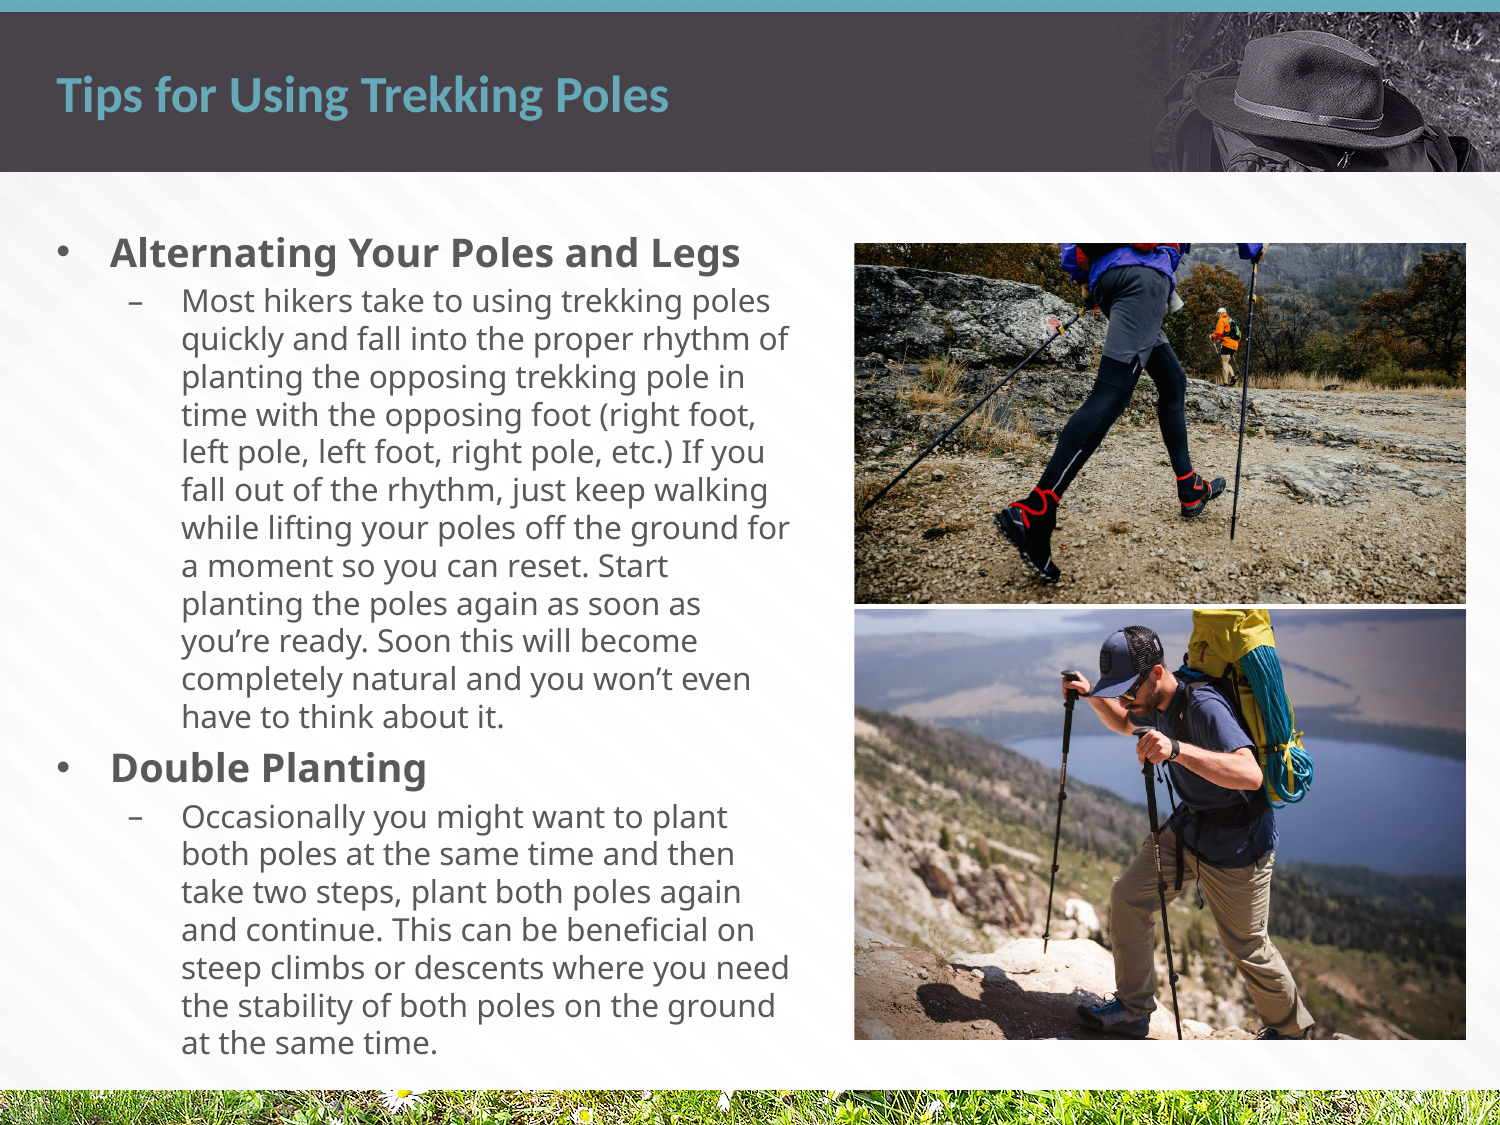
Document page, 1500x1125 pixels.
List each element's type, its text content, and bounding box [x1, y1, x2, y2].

list Alternating Your Poles and Legs Most hikers take to using trekking poles quickly and fall into the proper rhythm of planting the opposing trekking pole in time with the opposing foot (right foot, left pole, left foot, right pole, etc.) If you fall out of the rhythm, just keep walking while lifting your poles off the ground for a moment so you can reset. Start planting the poles again as soon as you’re ready. Soon this will become completely natural and you won’t even have to think about it. Double Planting Occasionally you might want to plant both poles at the same time and then take two steps, plant both poles again and continue. This can be beneficial on steep climbs or descents where you need the stability of both poles on the ground at the same time. [41, 219, 809, 1071]
picture [0, 0, 1500, 1125]
title Tips for Using Trekking Poles [41, 25, 1424, 157]
